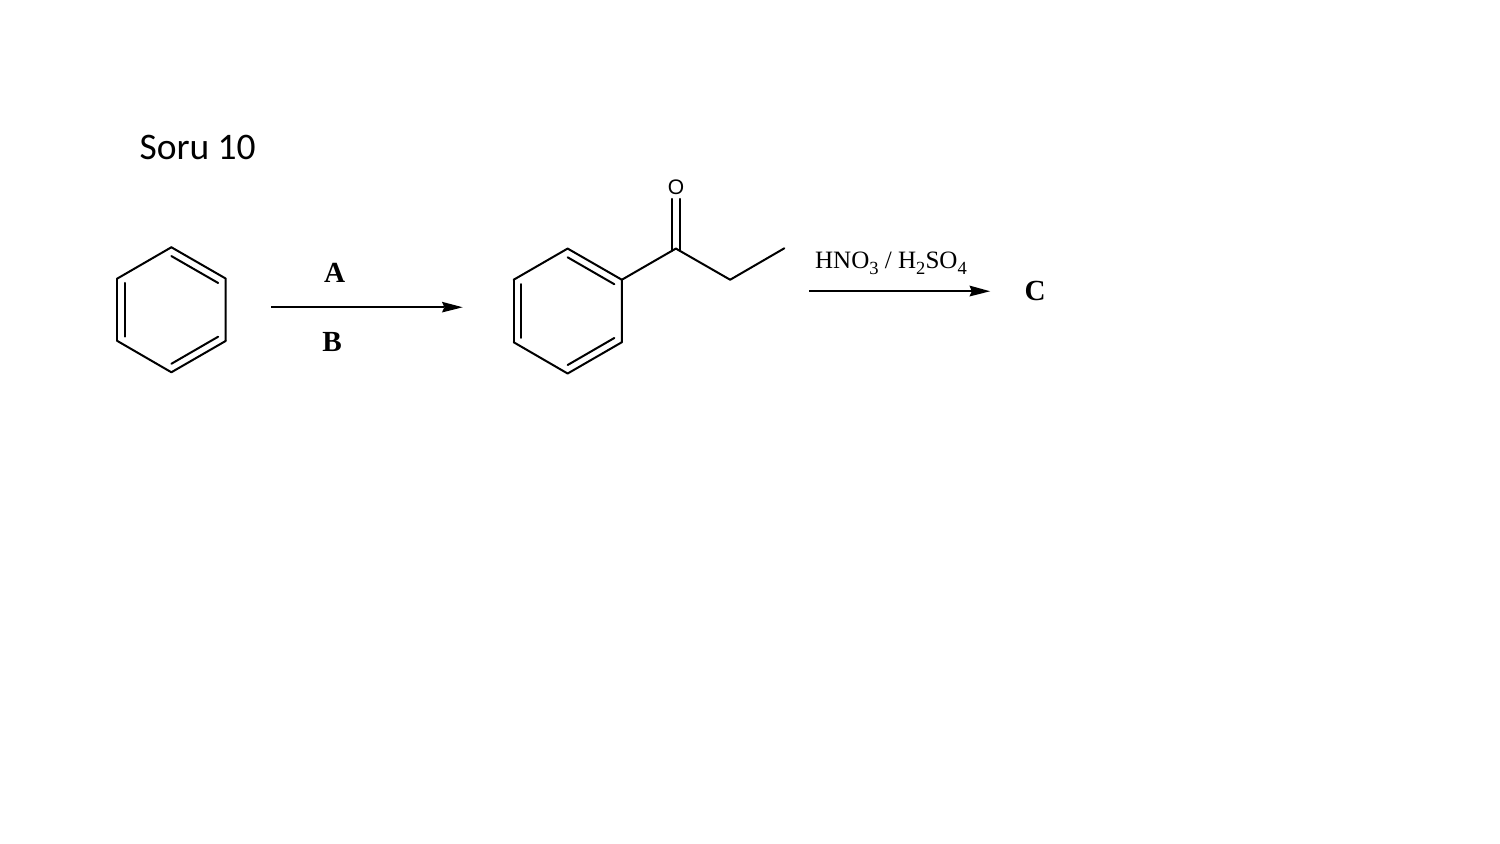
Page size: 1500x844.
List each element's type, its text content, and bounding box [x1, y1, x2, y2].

text_box Soru 10 [124, 114, 271, 172]
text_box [111, 173, 1051, 380]
